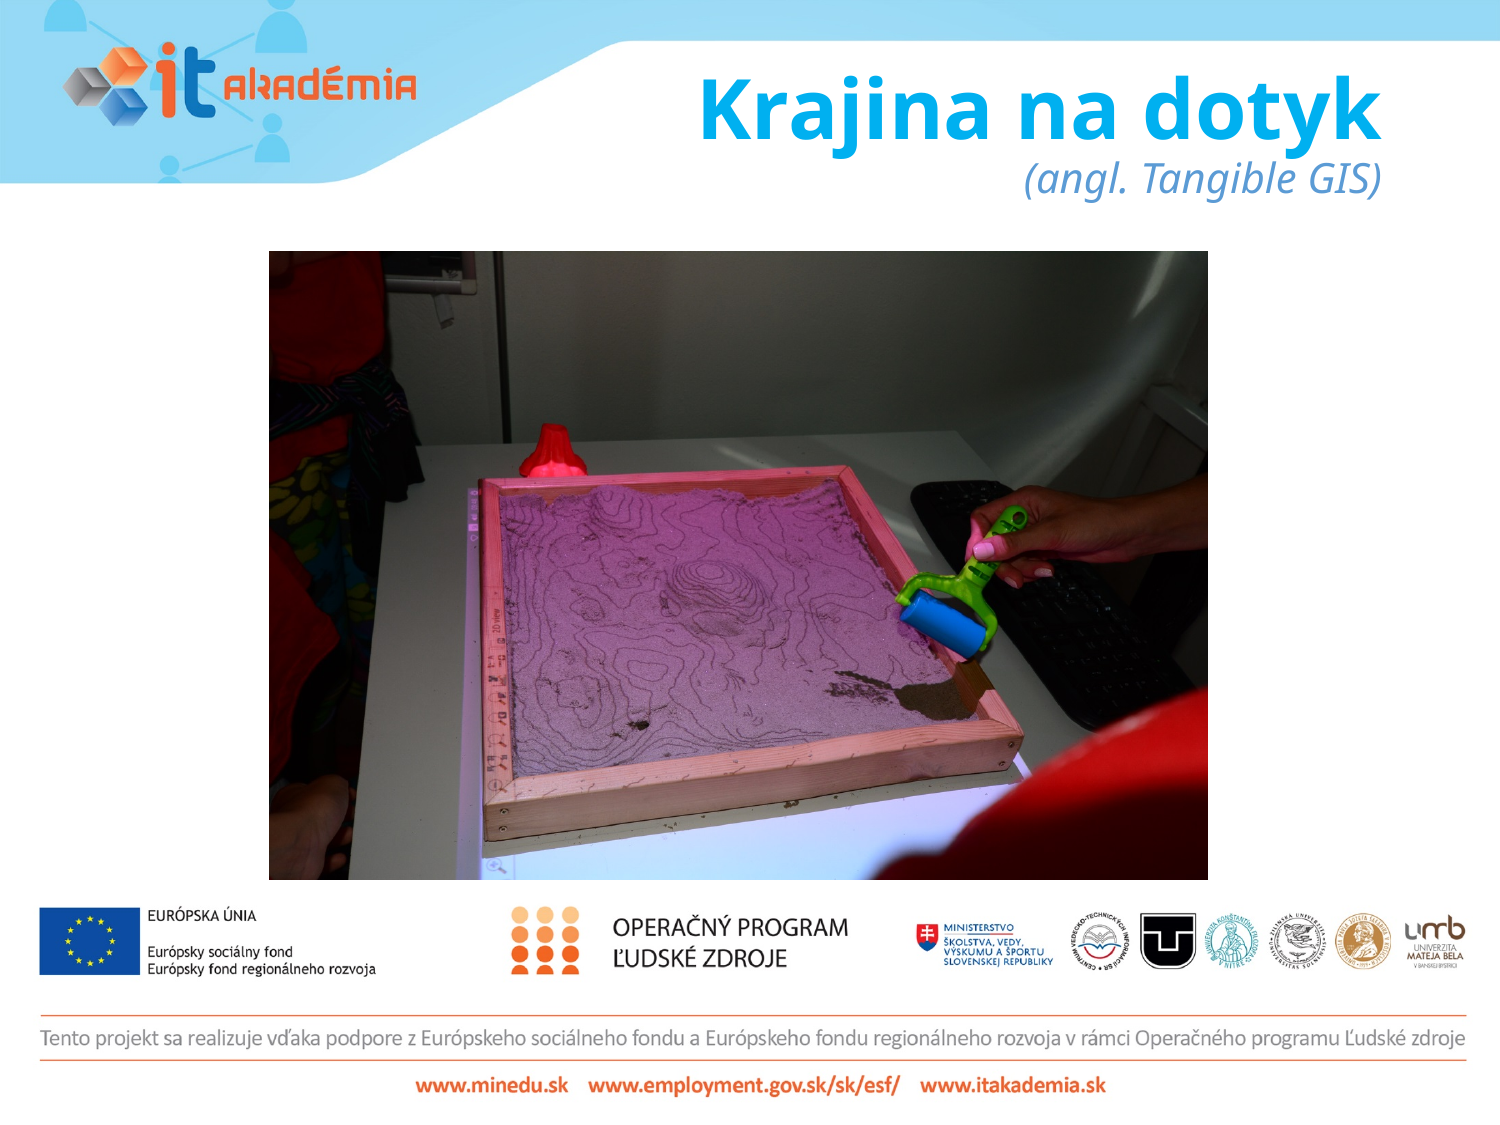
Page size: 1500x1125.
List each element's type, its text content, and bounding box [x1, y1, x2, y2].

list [269, 251, 1209, 880]
picture [0, 0, 1500, 1125]
title Krajina na dotyk (angl. Tangible GIS) [103, 59, 1397, 278]
